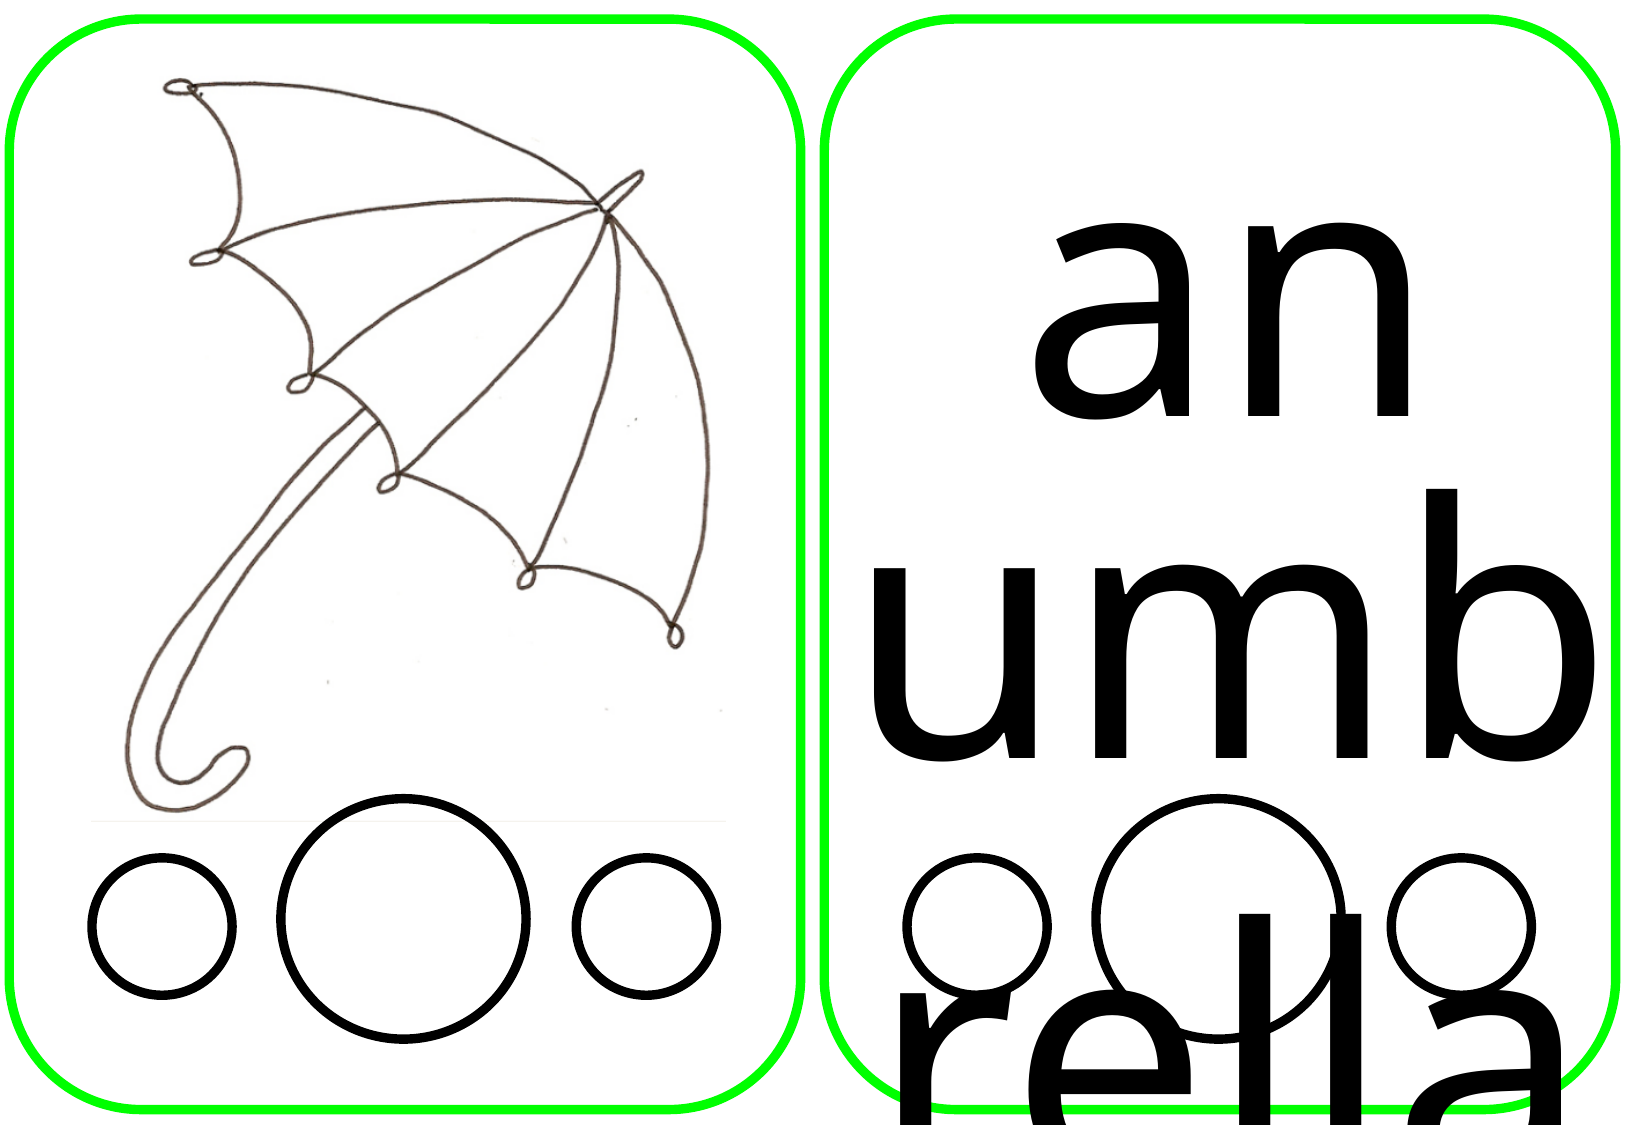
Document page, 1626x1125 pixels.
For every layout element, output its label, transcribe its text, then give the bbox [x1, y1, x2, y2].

text_box [822, 98, 833, 397]
text_box [863, 16, 1577, 54]
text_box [91, 798, 717, 1040]
text_box umbrella [800, 397, 1625, 1125]
text_box an [833, 54, 1625, 495]
text_box [7, 16, 803, 1112]
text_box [906, 798, 1532, 1040]
picture [91, 54, 727, 822]
